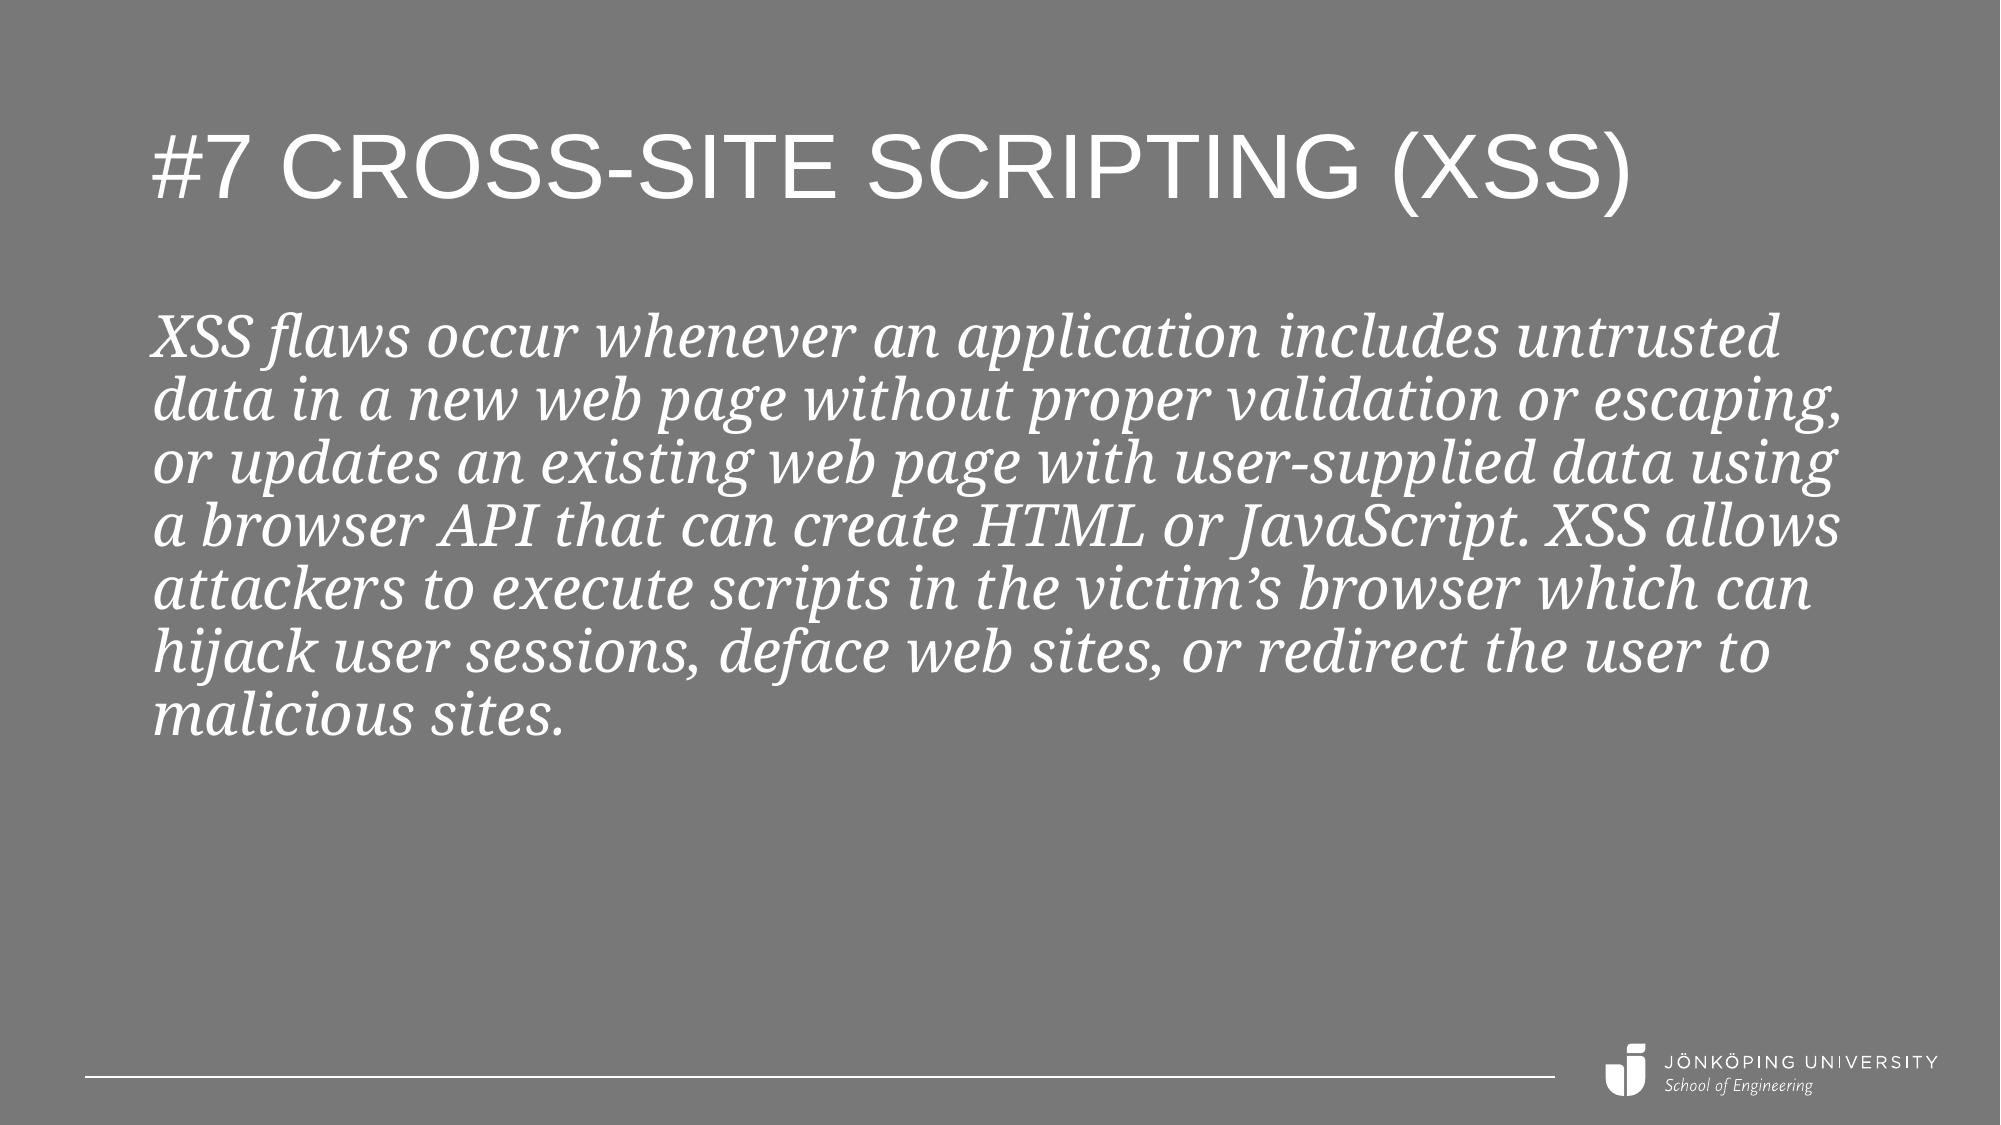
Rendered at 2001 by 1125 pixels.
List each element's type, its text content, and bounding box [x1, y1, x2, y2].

list XSS flaws occur whenever an application includes untrusted data in a new web page without proper validation or escaping, or updates an existing web page with user-supplied data using a browser API that can create HTML or JavaScript. XSS allows attackers to execute scripts in the victim’s browser which can hijack user sessions, deface web sites, or redirect the user to malicious sites. [137, 299, 1863, 953]
title #7 Cross-Site Scripting (XSS) [137, 59, 1863, 278]
